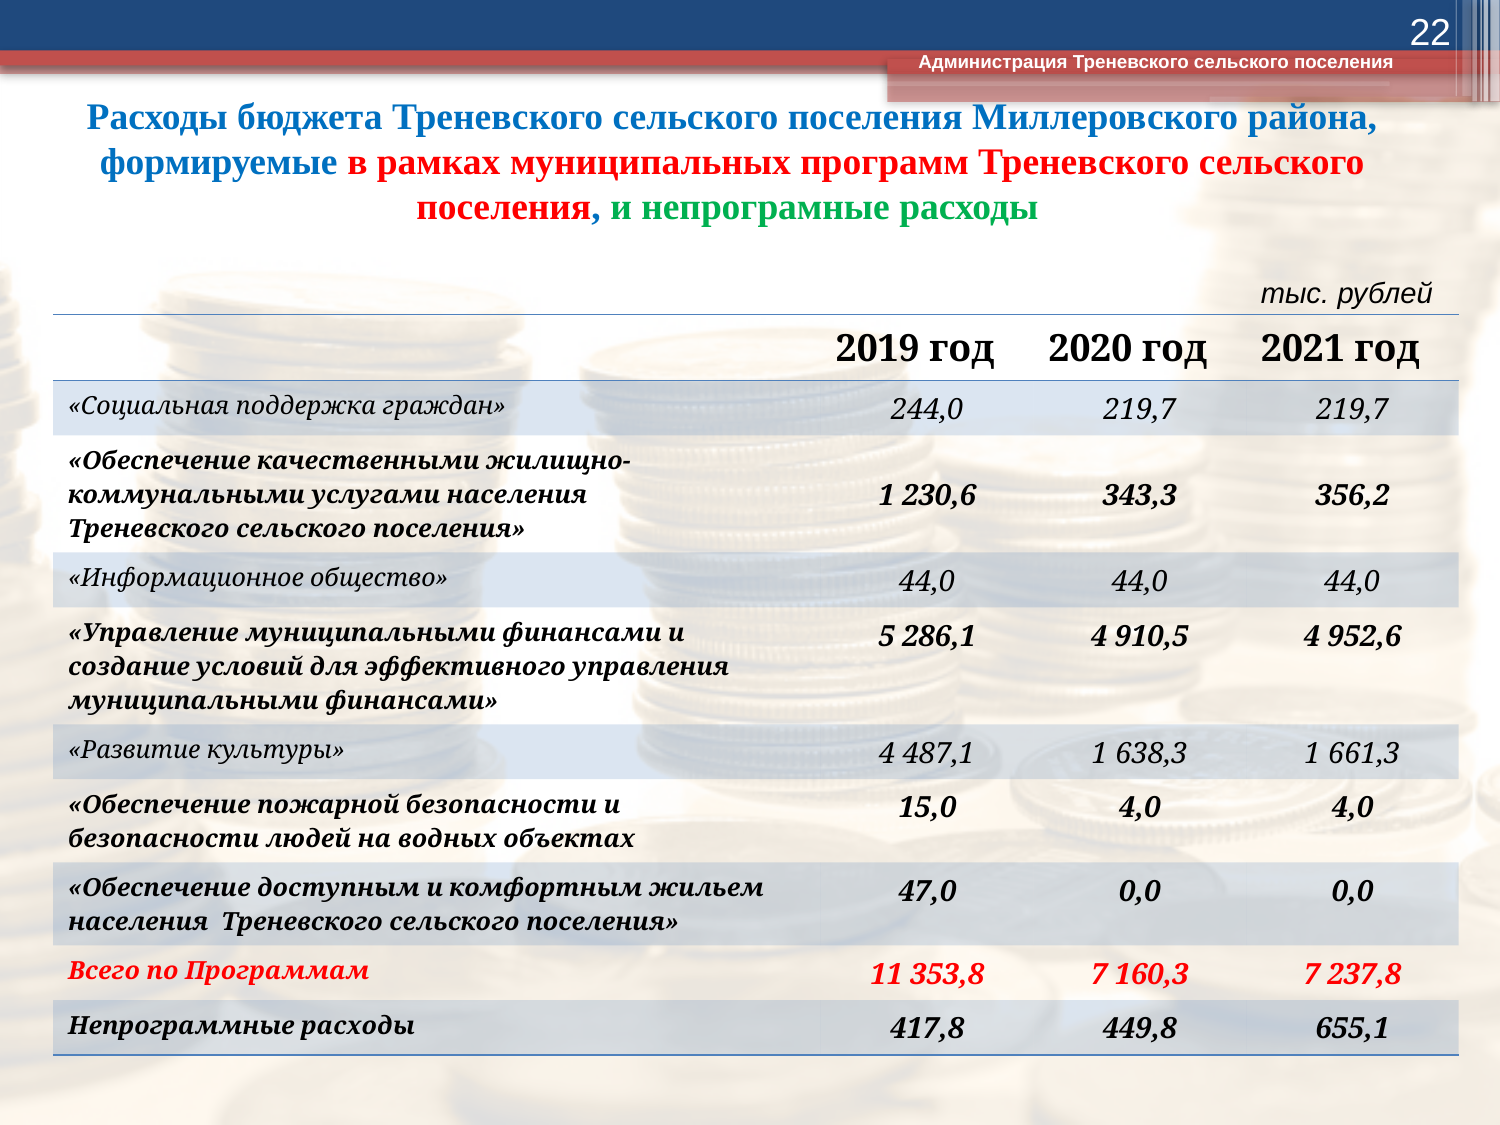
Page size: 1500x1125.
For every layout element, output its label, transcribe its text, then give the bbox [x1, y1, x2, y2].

table_header 2019 год [821, 315, 1033, 380]
table_cell 0,0 [1246, 862, 1459, 945]
table_cell «Информационное общество» [53, 552, 821, 607]
slide_number 22 [1340, 0, 1466, 61]
table_cell 0,0 [1033, 862, 1246, 945]
table_cell Непрограммные расходы [53, 1000, 821, 1054]
table_cell 11 353,8 [821, 945, 1033, 1000]
table_cell 244,0 [821, 381, 1033, 435]
table_cell «Социальная поддержка граждан» [53, 381, 821, 435]
title Расходы бюджета Треневского сельского поселения Миллеровского района, формируемые в рамках муниципальных программ Треневского сельского поселения, и непрограмные расходы [0, 89, 1465, 280]
table_cell 449,8 [1033, 1000, 1246, 1054]
table_cell 1 638,3 [1033, 724, 1246, 779]
table_cell 343,3 [1033, 435, 1246, 552]
table_cell «Управление муниципальными финансами и создание условий для эффективного управления муниципальными финансами» [53, 607, 821, 724]
table_cell 44,0 [1246, 552, 1459, 607]
table_header 2020 год [1033, 315, 1246, 380]
table_cell 4 952,6 [1246, 607, 1459, 724]
table_cell 4,0 [1033, 779, 1246, 862]
table_cell 7 160,3 [1033, 945, 1246, 1000]
table_cell «Развитие культуры» [53, 724, 821, 779]
table_cell 356,2 [1246, 435, 1459, 552]
table_cell 1 661,3 [1246, 724, 1459, 779]
table_cell 4 910,5 [1033, 607, 1246, 724]
table_cell 44,0 [1033, 552, 1246, 607]
table_cell 7 237,8 [1246, 945, 1459, 1000]
table_cell 44,0 [821, 552, 1033, 607]
table_cell 655,1 [1246, 1000, 1459, 1054]
table_cell 15,0 [821, 779, 1033, 862]
table_cell 4,0 [1246, 779, 1459, 862]
table_cell 47,0 [821, 862, 1033, 945]
table_cell «Обеспечение качественными жилищно-коммунальными услугами населения Треневского сельского поселения» [53, 435, 821, 552]
table_cell 219,7 [1033, 381, 1246, 435]
table_header [53, 315, 821, 380]
table_cell «Обеспечение пожарной безопасности и безопасности людей на водных объектах [53, 779, 821, 862]
table_header 2021 год [1246, 317, 1459, 380]
table_cell 4 487,1 [821, 724, 1033, 779]
table_cell 1 230,6 [821, 435, 1033, 552]
table_cell «Обеспечение доступным и комфортным жильем населения Треневского сельского поселения» [53, 862, 821, 945]
text_box тыс. рублей [1246, 267, 1459, 317]
text_box Администрация Треневского сельского поселения [903, 42, 1436, 80]
table_cell Всего по Программам [53, 945, 821, 1000]
table_cell 5 286,1 [821, 607, 1033, 724]
table_cell 417,8 [821, 1000, 1033, 1054]
table_cell 219,7 [1246, 381, 1459, 435]
